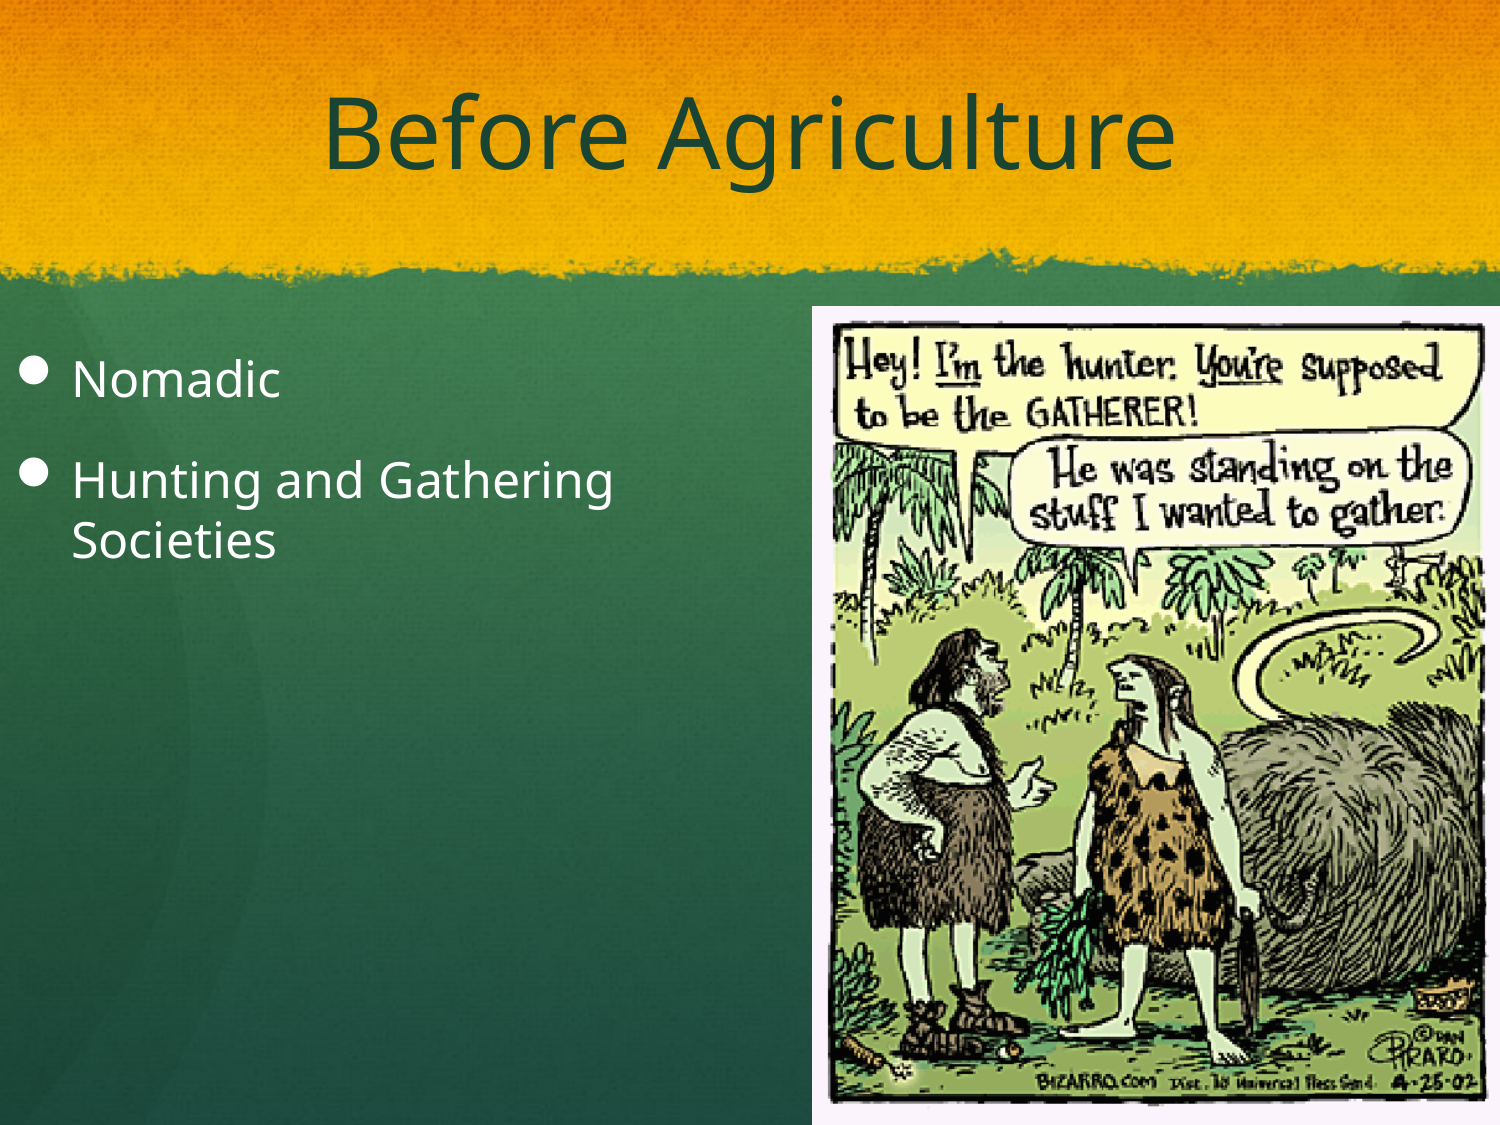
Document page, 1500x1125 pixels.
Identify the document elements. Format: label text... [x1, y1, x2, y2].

title Before Agriculture [125, 13, 1375, 246]
picture [0, 0, 1500, 1125]
list Nomadic Hunting and Gathering Societies [0, 339, 801, 1026]
